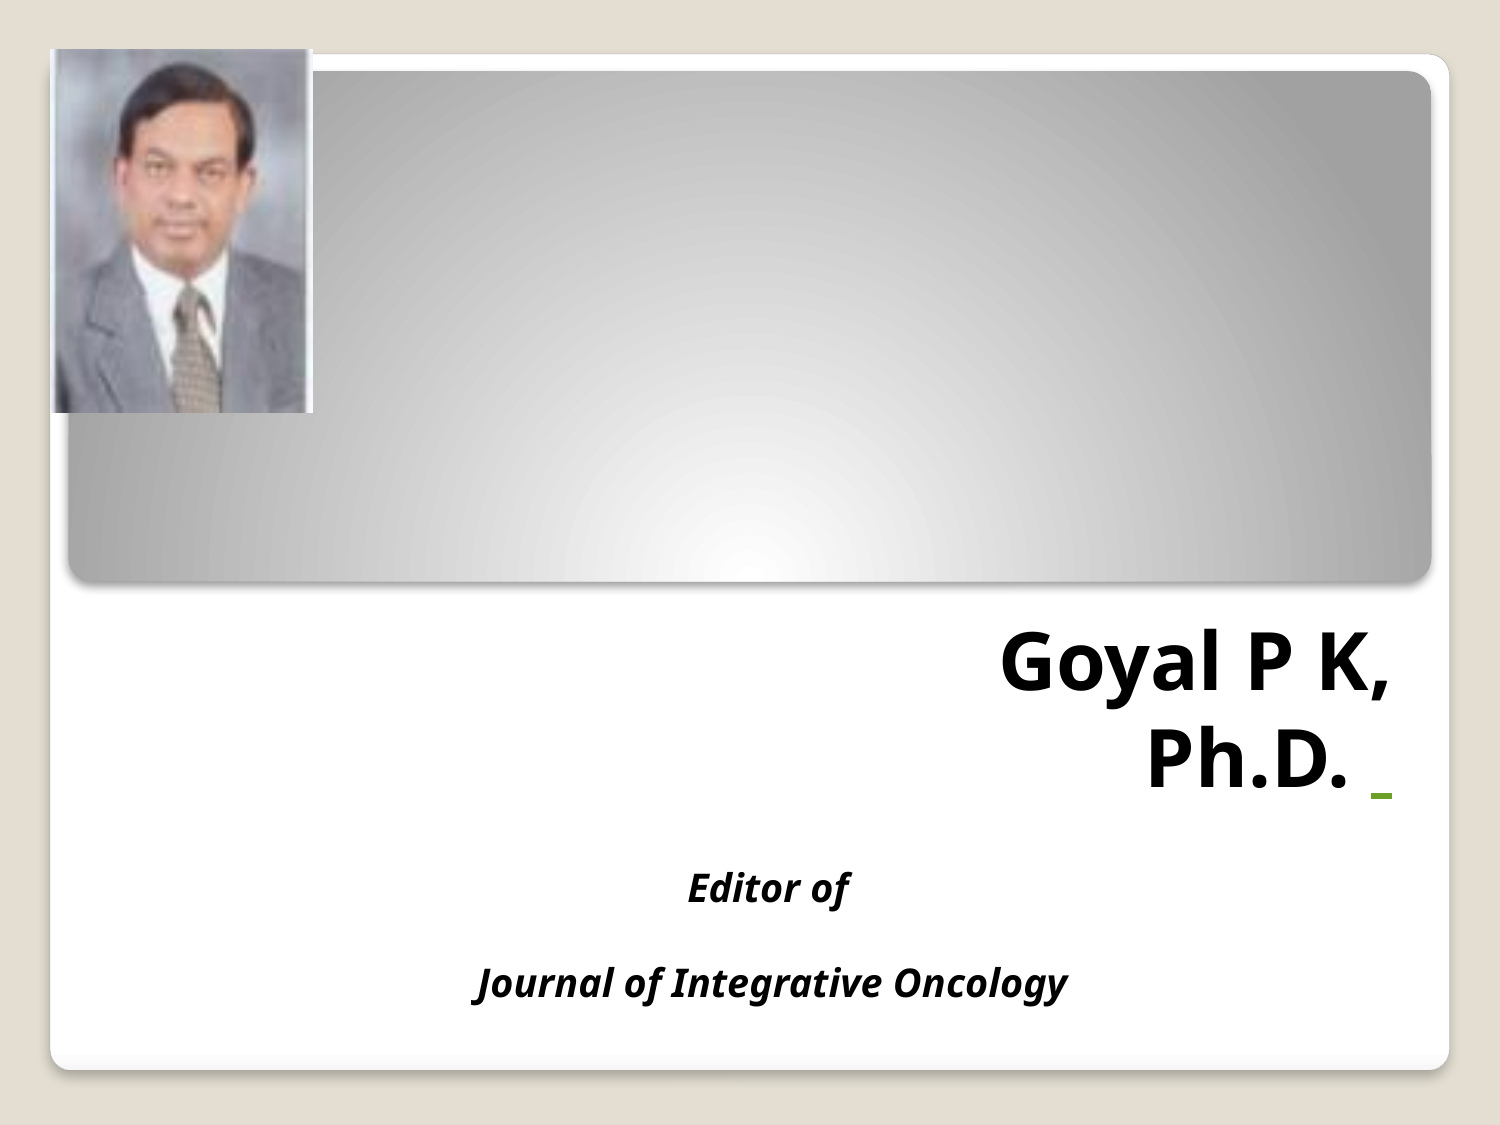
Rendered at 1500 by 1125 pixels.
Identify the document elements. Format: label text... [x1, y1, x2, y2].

subtitle Editor of Journal of Integrative Oncology [125, 862, 1400, 1013]
picture [49, 49, 313, 413]
title Goyal P K, Ph.D. [125, 600, 1400, 824]
